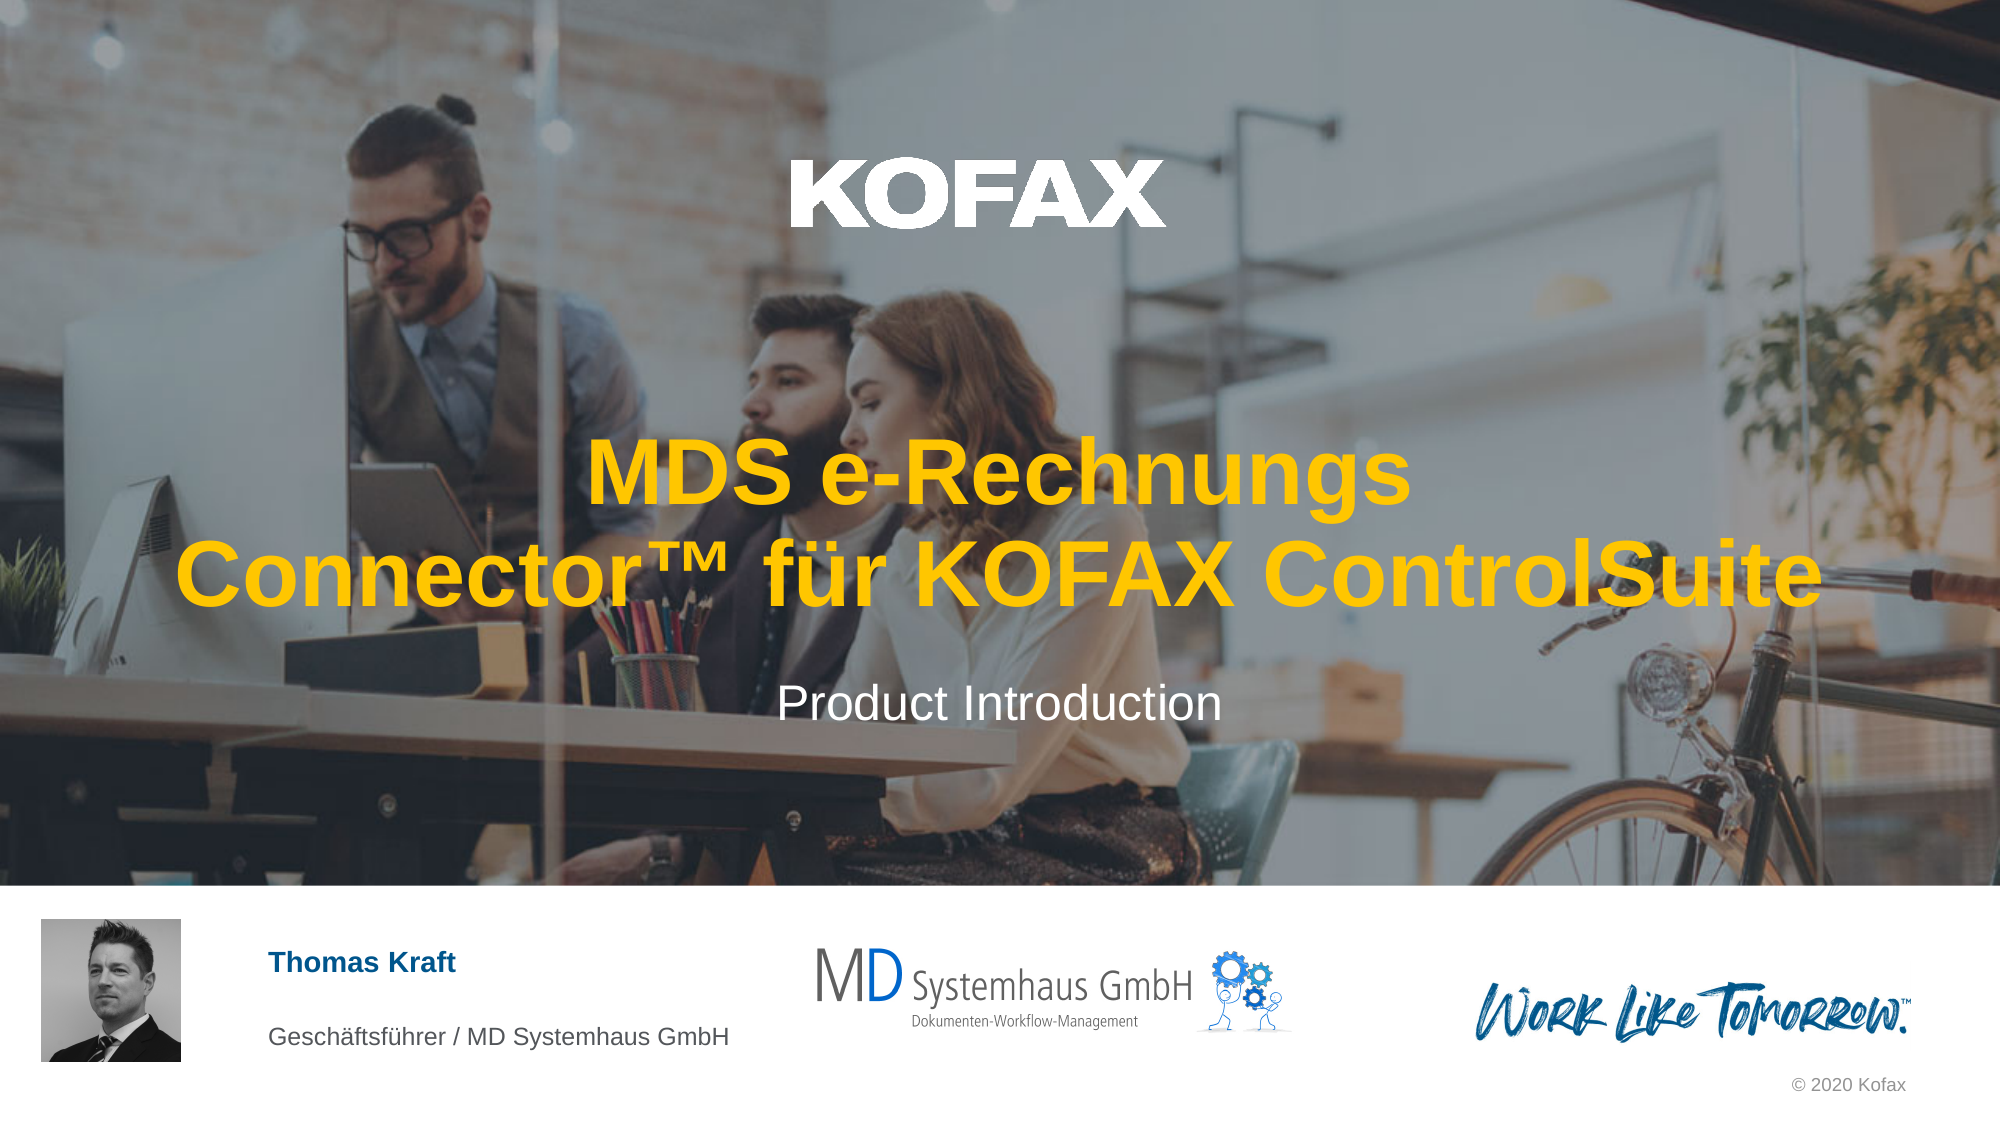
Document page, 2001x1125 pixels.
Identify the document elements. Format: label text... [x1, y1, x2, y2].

picture [1475, 961, 1911, 1051]
text_box Thomas Kraft [253, 934, 732, 985]
picture [813, 941, 1295, 1039]
picture [41, 919, 181, 1062]
subtitle Product Introduction [111, 657, 1889, 863]
title MDS e-Rechnungs Connector™ für KOFAX ControlSuite [111, 251, 1889, 634]
text_box Geschäftsführer / MD Systemhaus GmbH [253, 990, 814, 1082]
picture [0, 0, 2000, 885]
